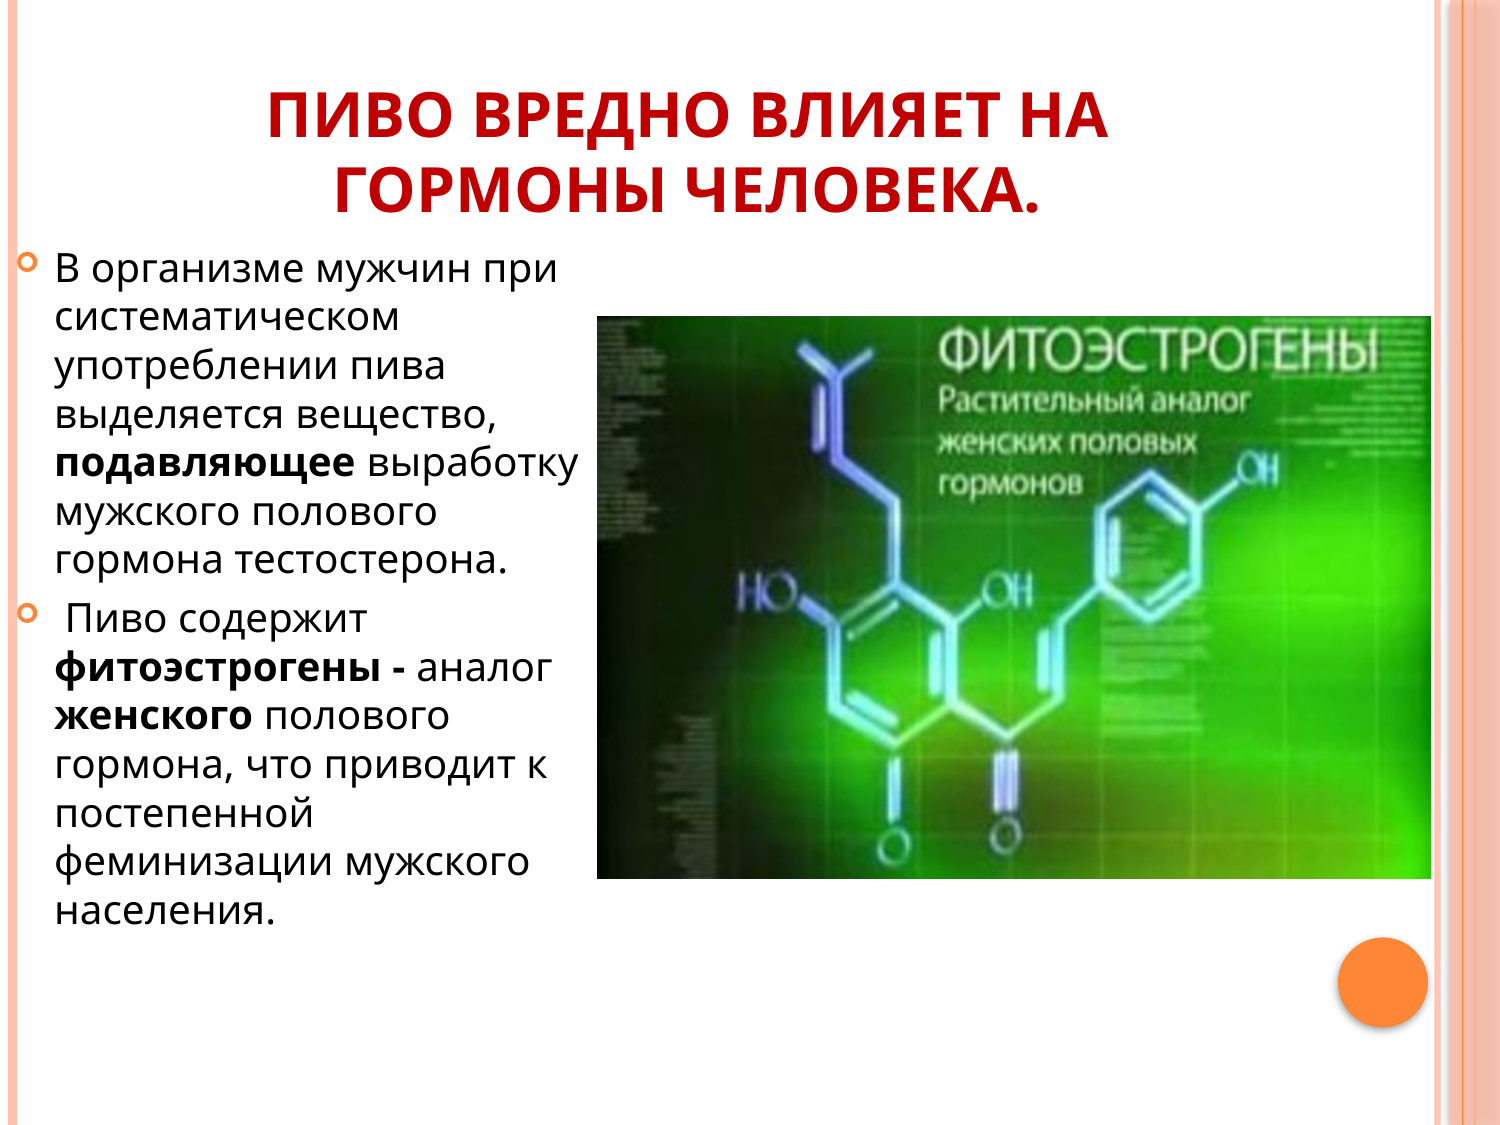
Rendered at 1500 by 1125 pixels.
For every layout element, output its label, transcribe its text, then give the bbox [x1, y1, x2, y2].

title Пиво вредно влияет на гормоны человека. [75, 45, 1300, 233]
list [597, 315, 1432, 880]
list В организме мужчин при систематическом употреблении пива выделяется вещество, подавляющее выработку мужского полового гормона тестостерона. Пиво содержит фитоэстрогены - аналог женского полового гормона, что приводит к постепенной феминизации мужского населения. [0, 234, 600, 985]
